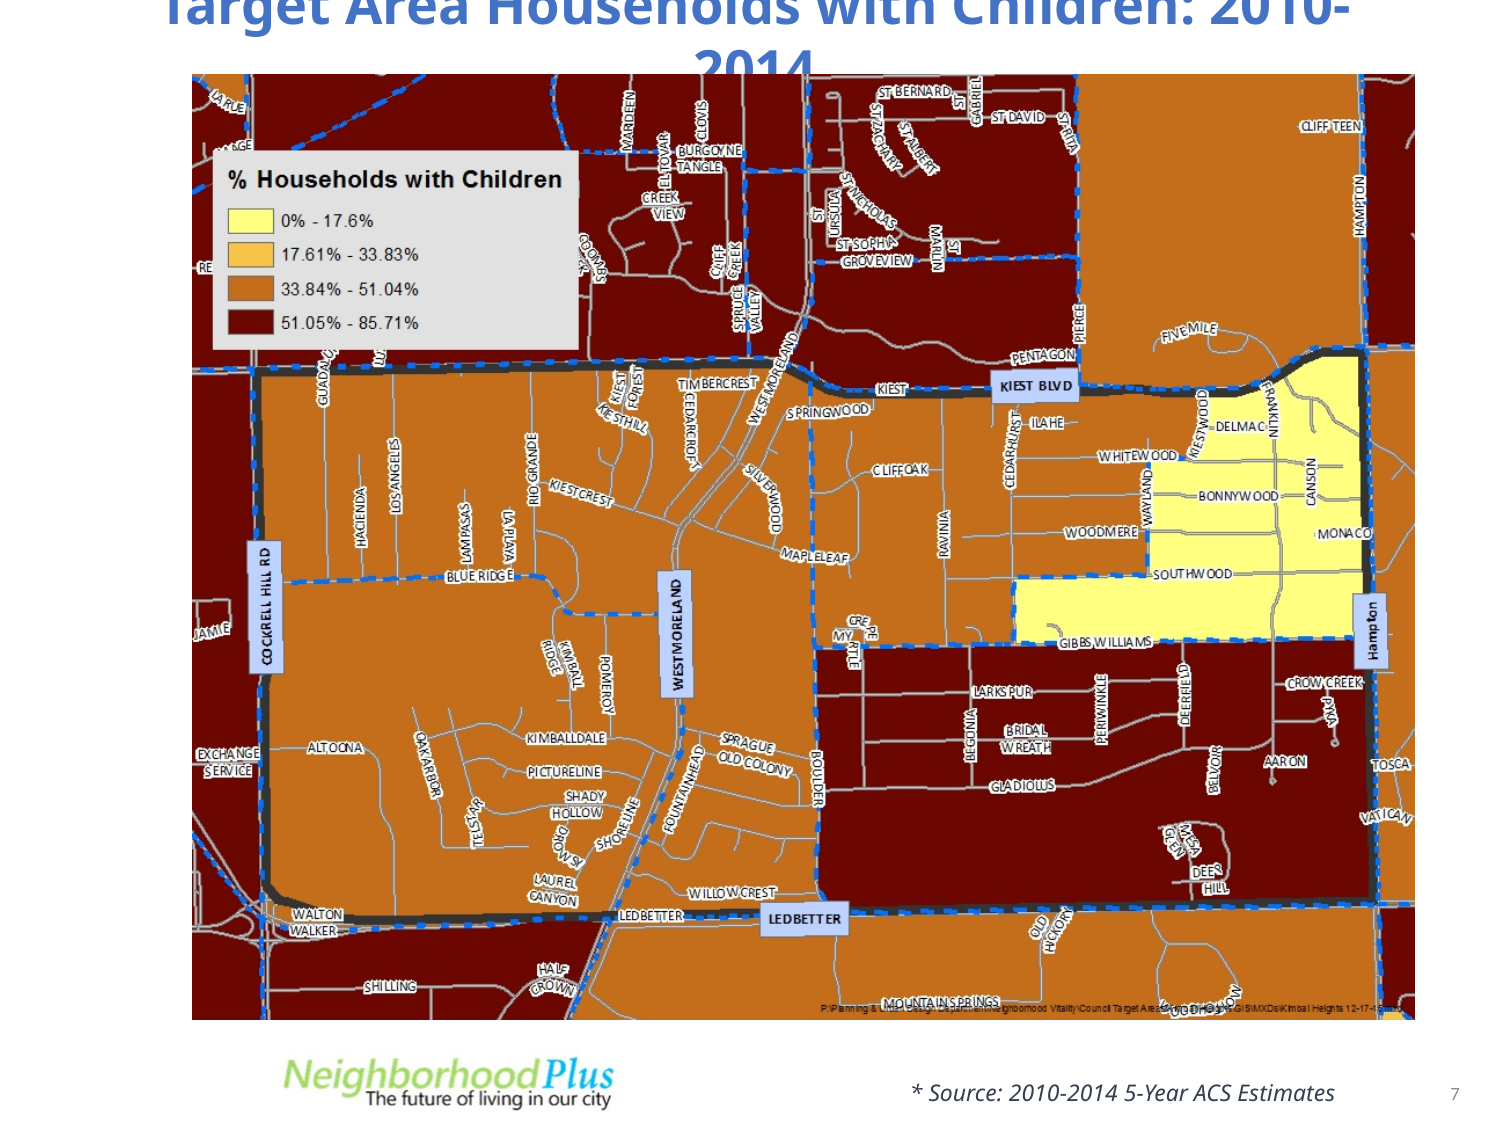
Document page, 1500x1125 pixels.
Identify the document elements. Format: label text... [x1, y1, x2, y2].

picture [191, 74, 1415, 1020]
text_box * Source: 2010-2014 5-Year ACS Estimates [756, 1070, 1125, 1114]
text_box 7 [1125, 1062, 1475, 1123]
text_box Target Area Households with Children: 2010-2014 [105, 0, 1406, 75]
picture [257, 1050, 639, 1118]
